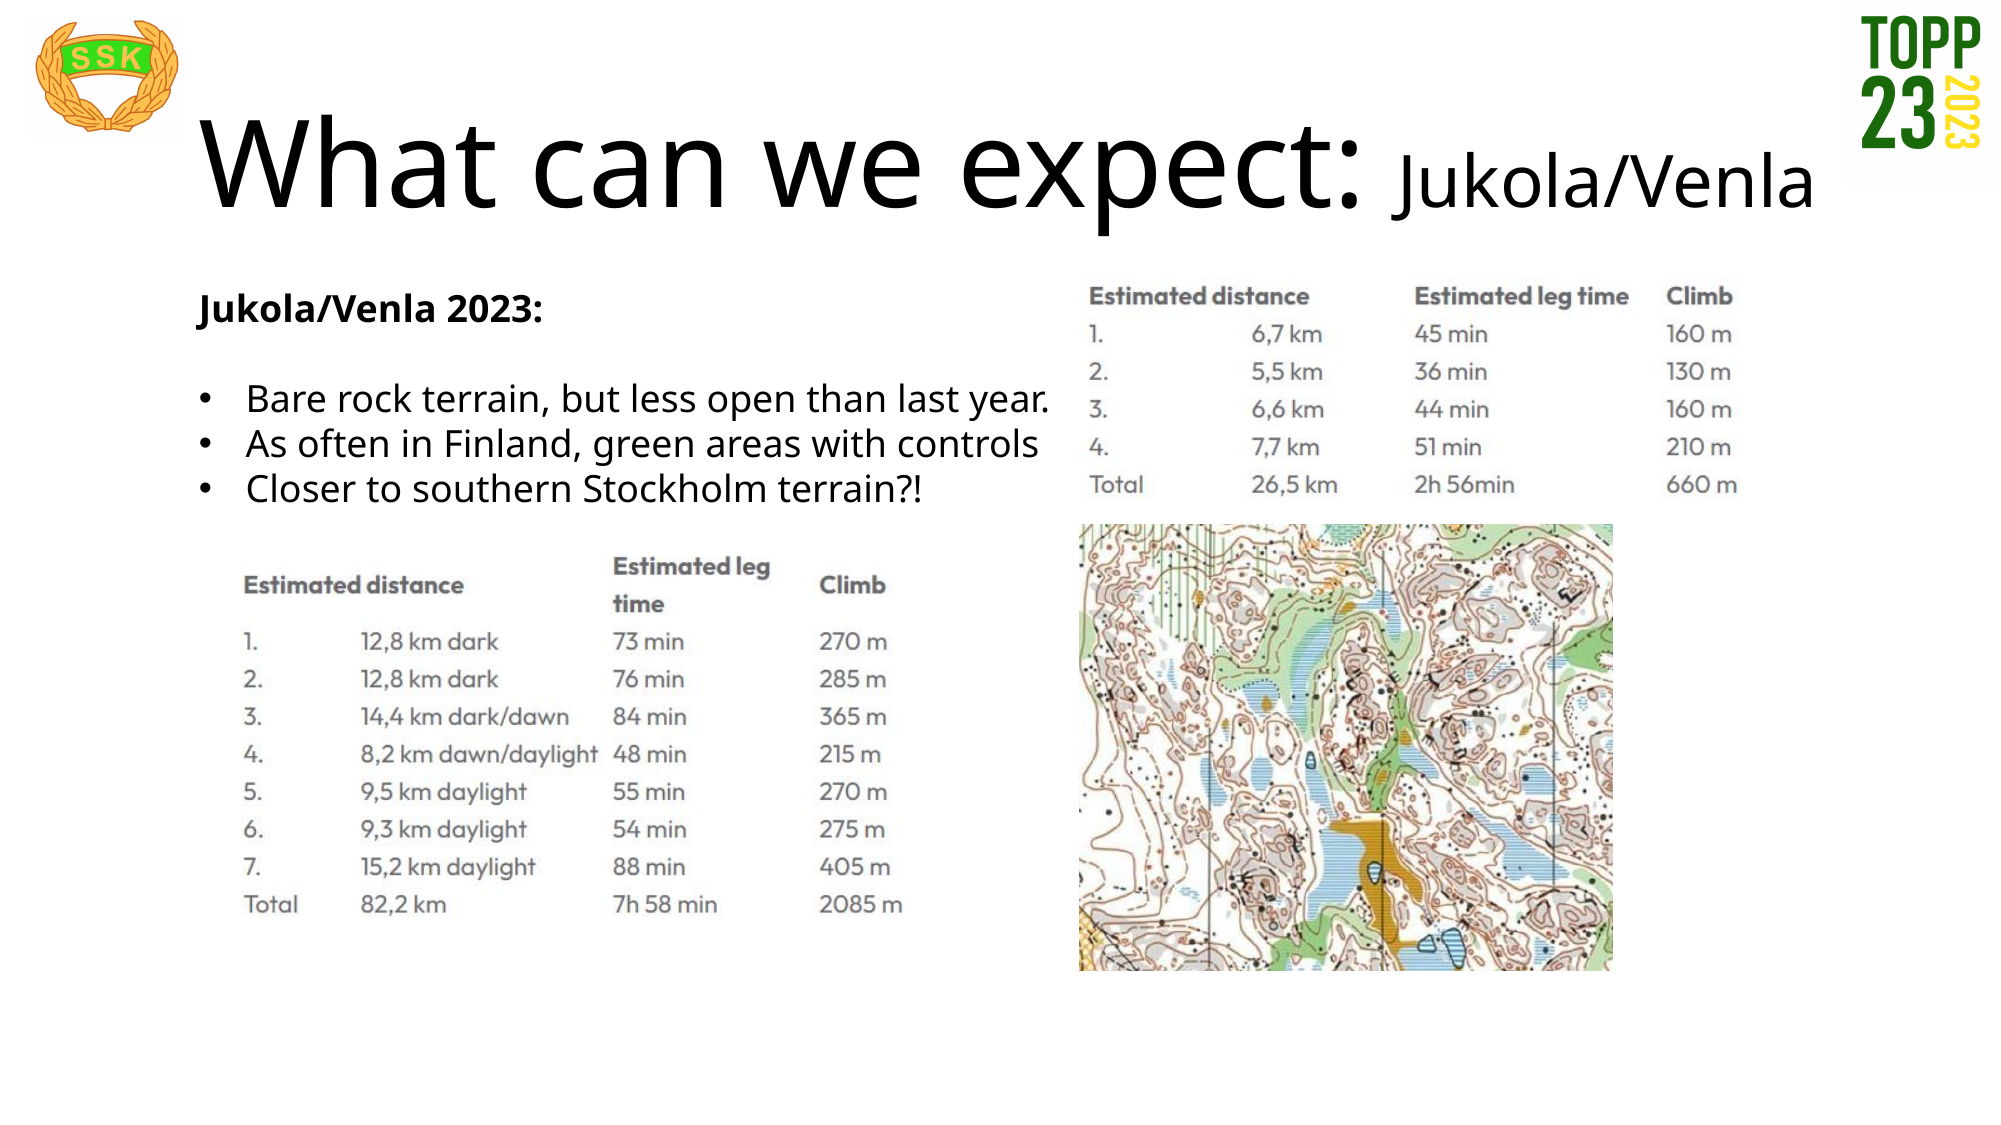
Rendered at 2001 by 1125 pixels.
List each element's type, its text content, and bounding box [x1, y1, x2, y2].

picture [1079, 277, 1759, 503]
picture [1079, 524, 1613, 971]
text_box Jukola/Venla 2023: Bare rock terrain, but less open than last year. As often in Finland, green areas with controls Closer to southern Stockholm terrain?! [183, 277, 1419, 607]
picture [30, 15, 184, 139]
title What can we expect: Jukola/Venla [183, 59, 1863, 278]
picture [1841, 0, 2000, 186]
picture [241, 536, 921, 929]
